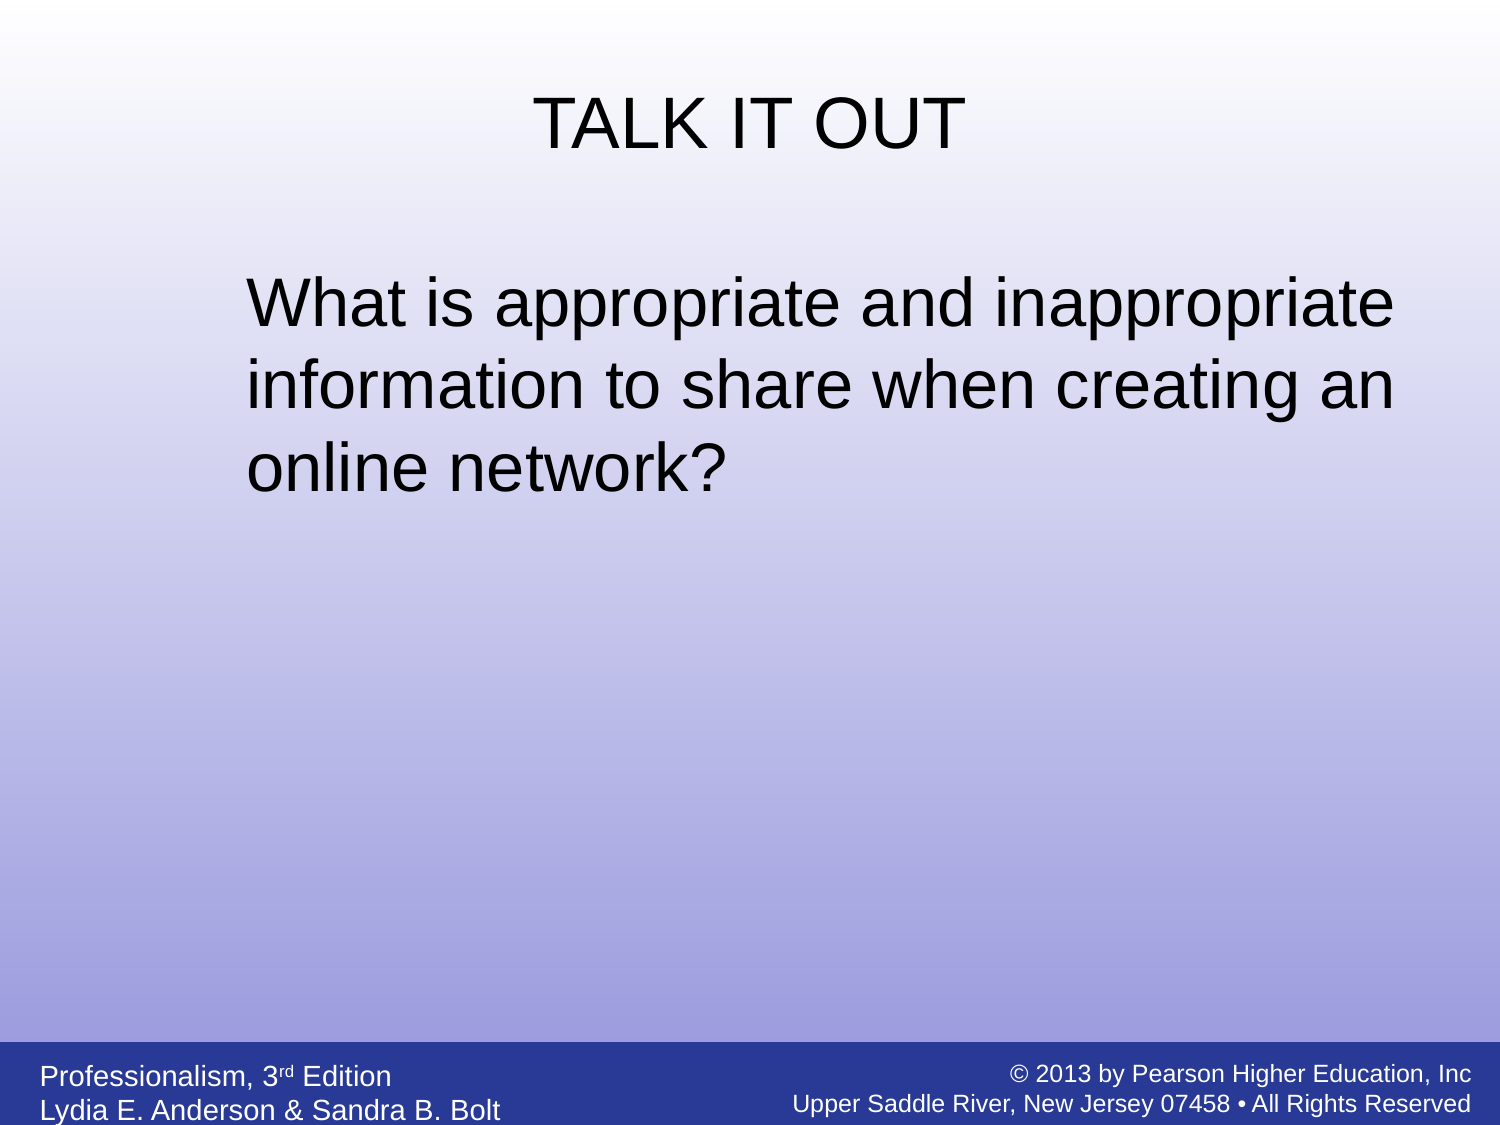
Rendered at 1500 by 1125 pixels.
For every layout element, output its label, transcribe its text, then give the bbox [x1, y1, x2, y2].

list What is appropriate and inappropriate information to share when creating an online network? [174, 249, 1420, 1013]
picture [0, 1042, 1500, 1125]
title TALK IT OUT [74, 68, 1426, 151]
